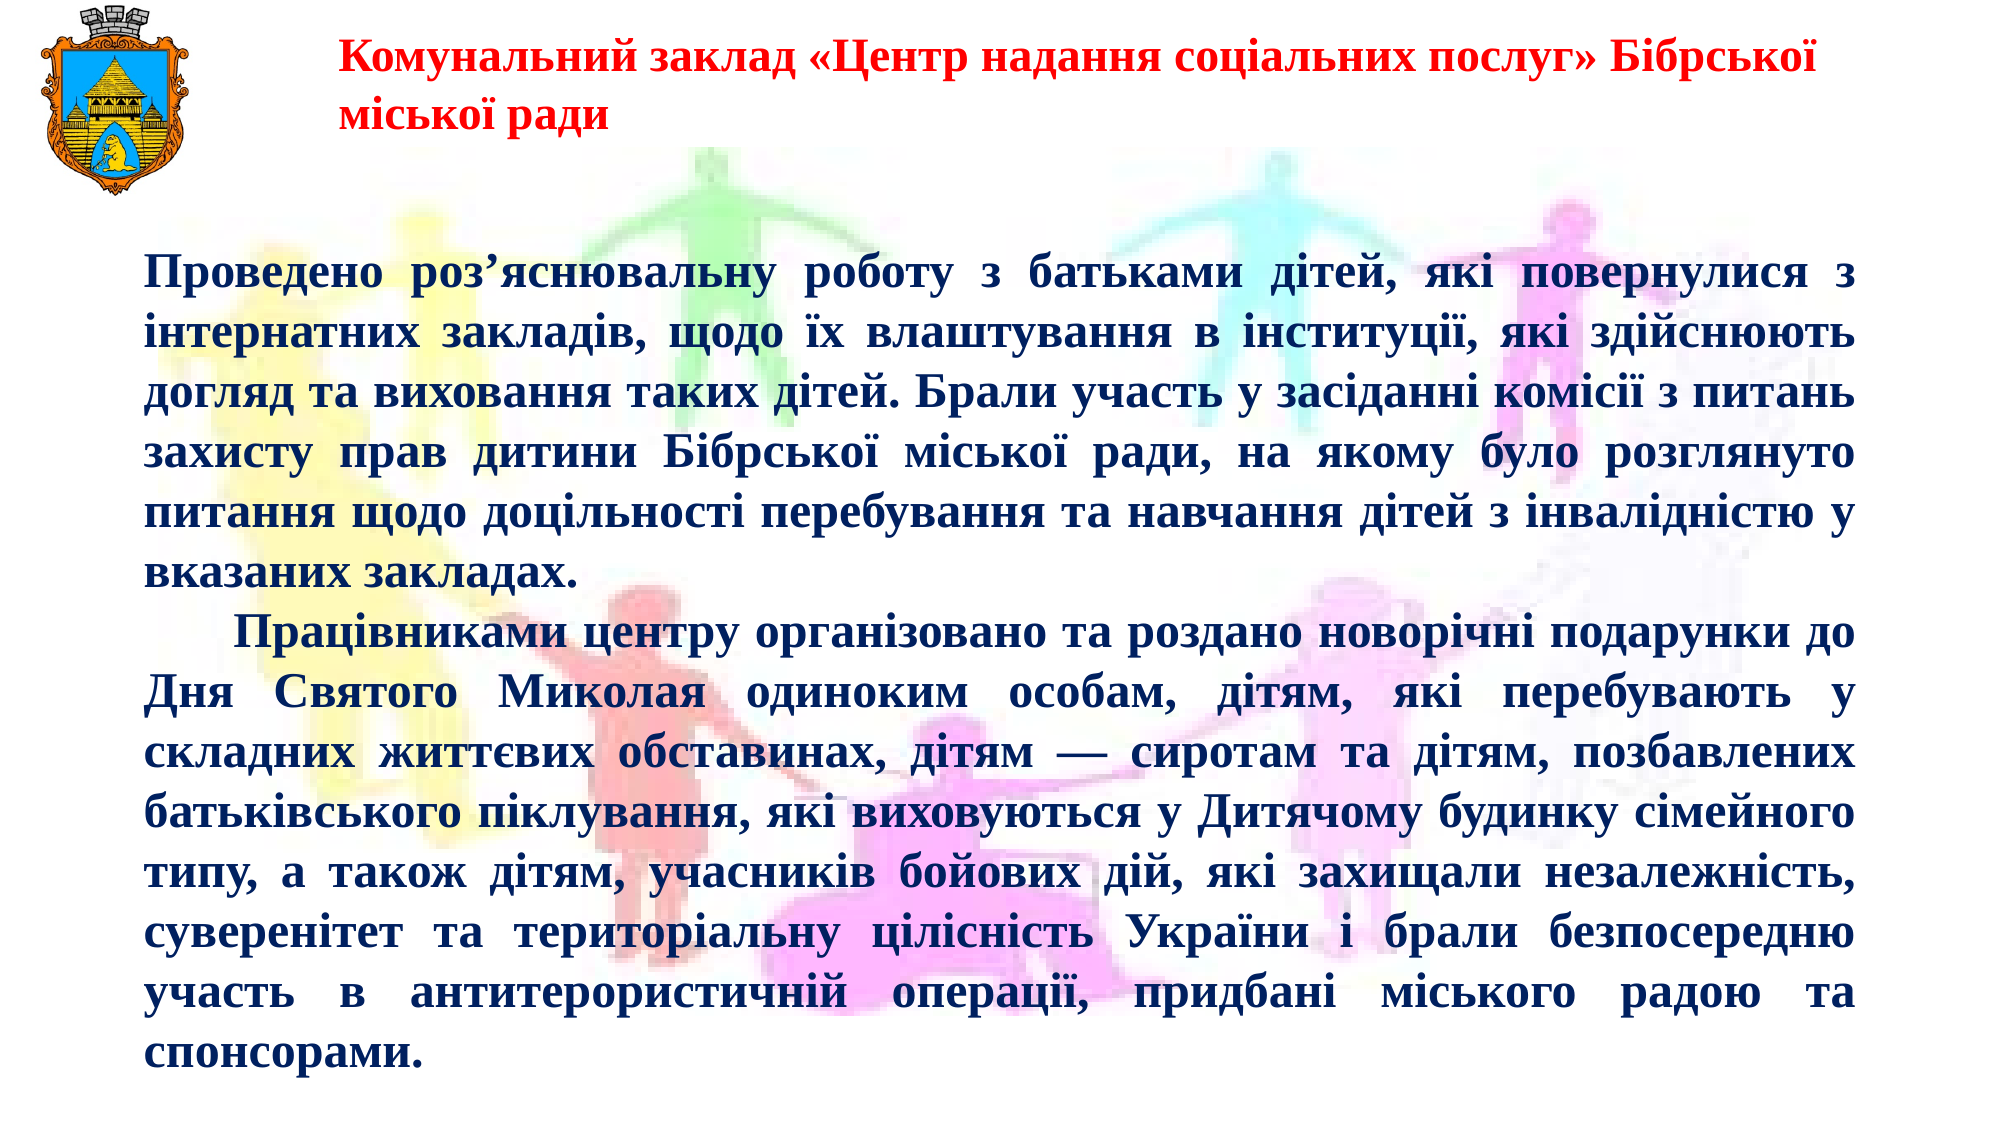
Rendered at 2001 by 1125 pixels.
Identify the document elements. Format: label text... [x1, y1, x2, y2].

text_box Проведено роз’яснювальну роботу з батьками дітей, які повернулися з інтернатних закладів, щодо їх влаштування в інституції, які здійснюють догляд та виховання таких дітей. Брали участь у засіданні комісії з питань захисту прав дитини Бібрської міської ради, на якому було розглянуто питання щодо доцільності перебування та навчання дітей з інвалідністю у вказаних закладах. Працівниками центру організовано та роздано новорічні подарунки до Дня Святого Миколая одиноким особам, дітям, які перебувають у складних життєвих обставинах, дітям — сиротам та дітям, позбавлених батьківського піклування, які виховуються у Дитячому будинку сімейного типу, а також дітям, учасників бойових дій, які захищали незалежність, суверенітет та територіальну цілісність України і брали безпосередню участь в антитерористичній операції, придбані міського радою та спонсорами. [129, 229, 1872, 1085]
text_box Комунальний заклад «Центр надання соціальних послуг» Бібрської міської ради [323, 16, 1856, 147]
picture [35, 0, 1842, 1016]
